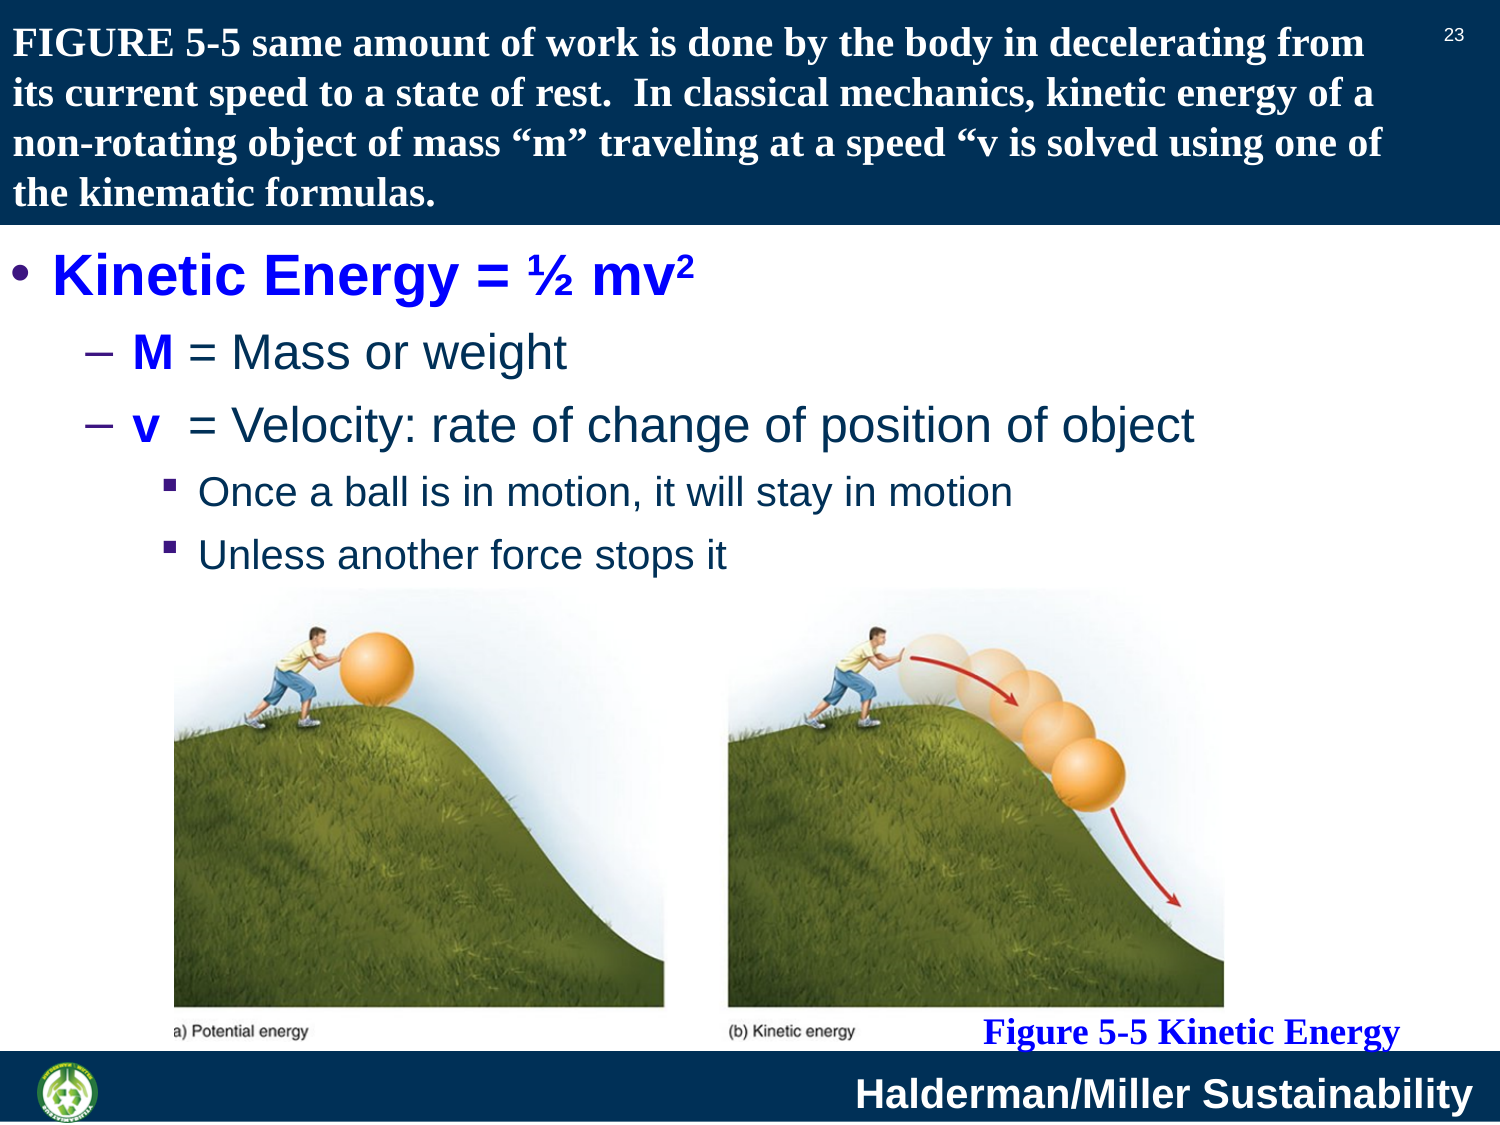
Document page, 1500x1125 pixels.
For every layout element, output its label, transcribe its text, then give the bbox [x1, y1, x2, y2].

picture [174, 587, 1226, 1042]
title FIGURE 5-5 same amount of work is done by the body in decelerating from its current speed to a state of rest. In classical mechanics, kinetic energy of a non-rotating object of mass “m” traveling at a speed “v is solved using one of the kinematic formulas. [12, 35, 1413, 216]
text_box Figure 5-5 Kinetic Energy [968, 999, 1416, 1060]
slide_number 23 [1389, 18, 1480, 49]
list Kinetic Energy = ½ mv2 M = Mass or weight v = Velocity: rate of change of position of object Once a ball is in motion, it will stay in motion Unless another force stops it [10, 237, 1488, 609]
picture [37, 1062, 98, 1123]
